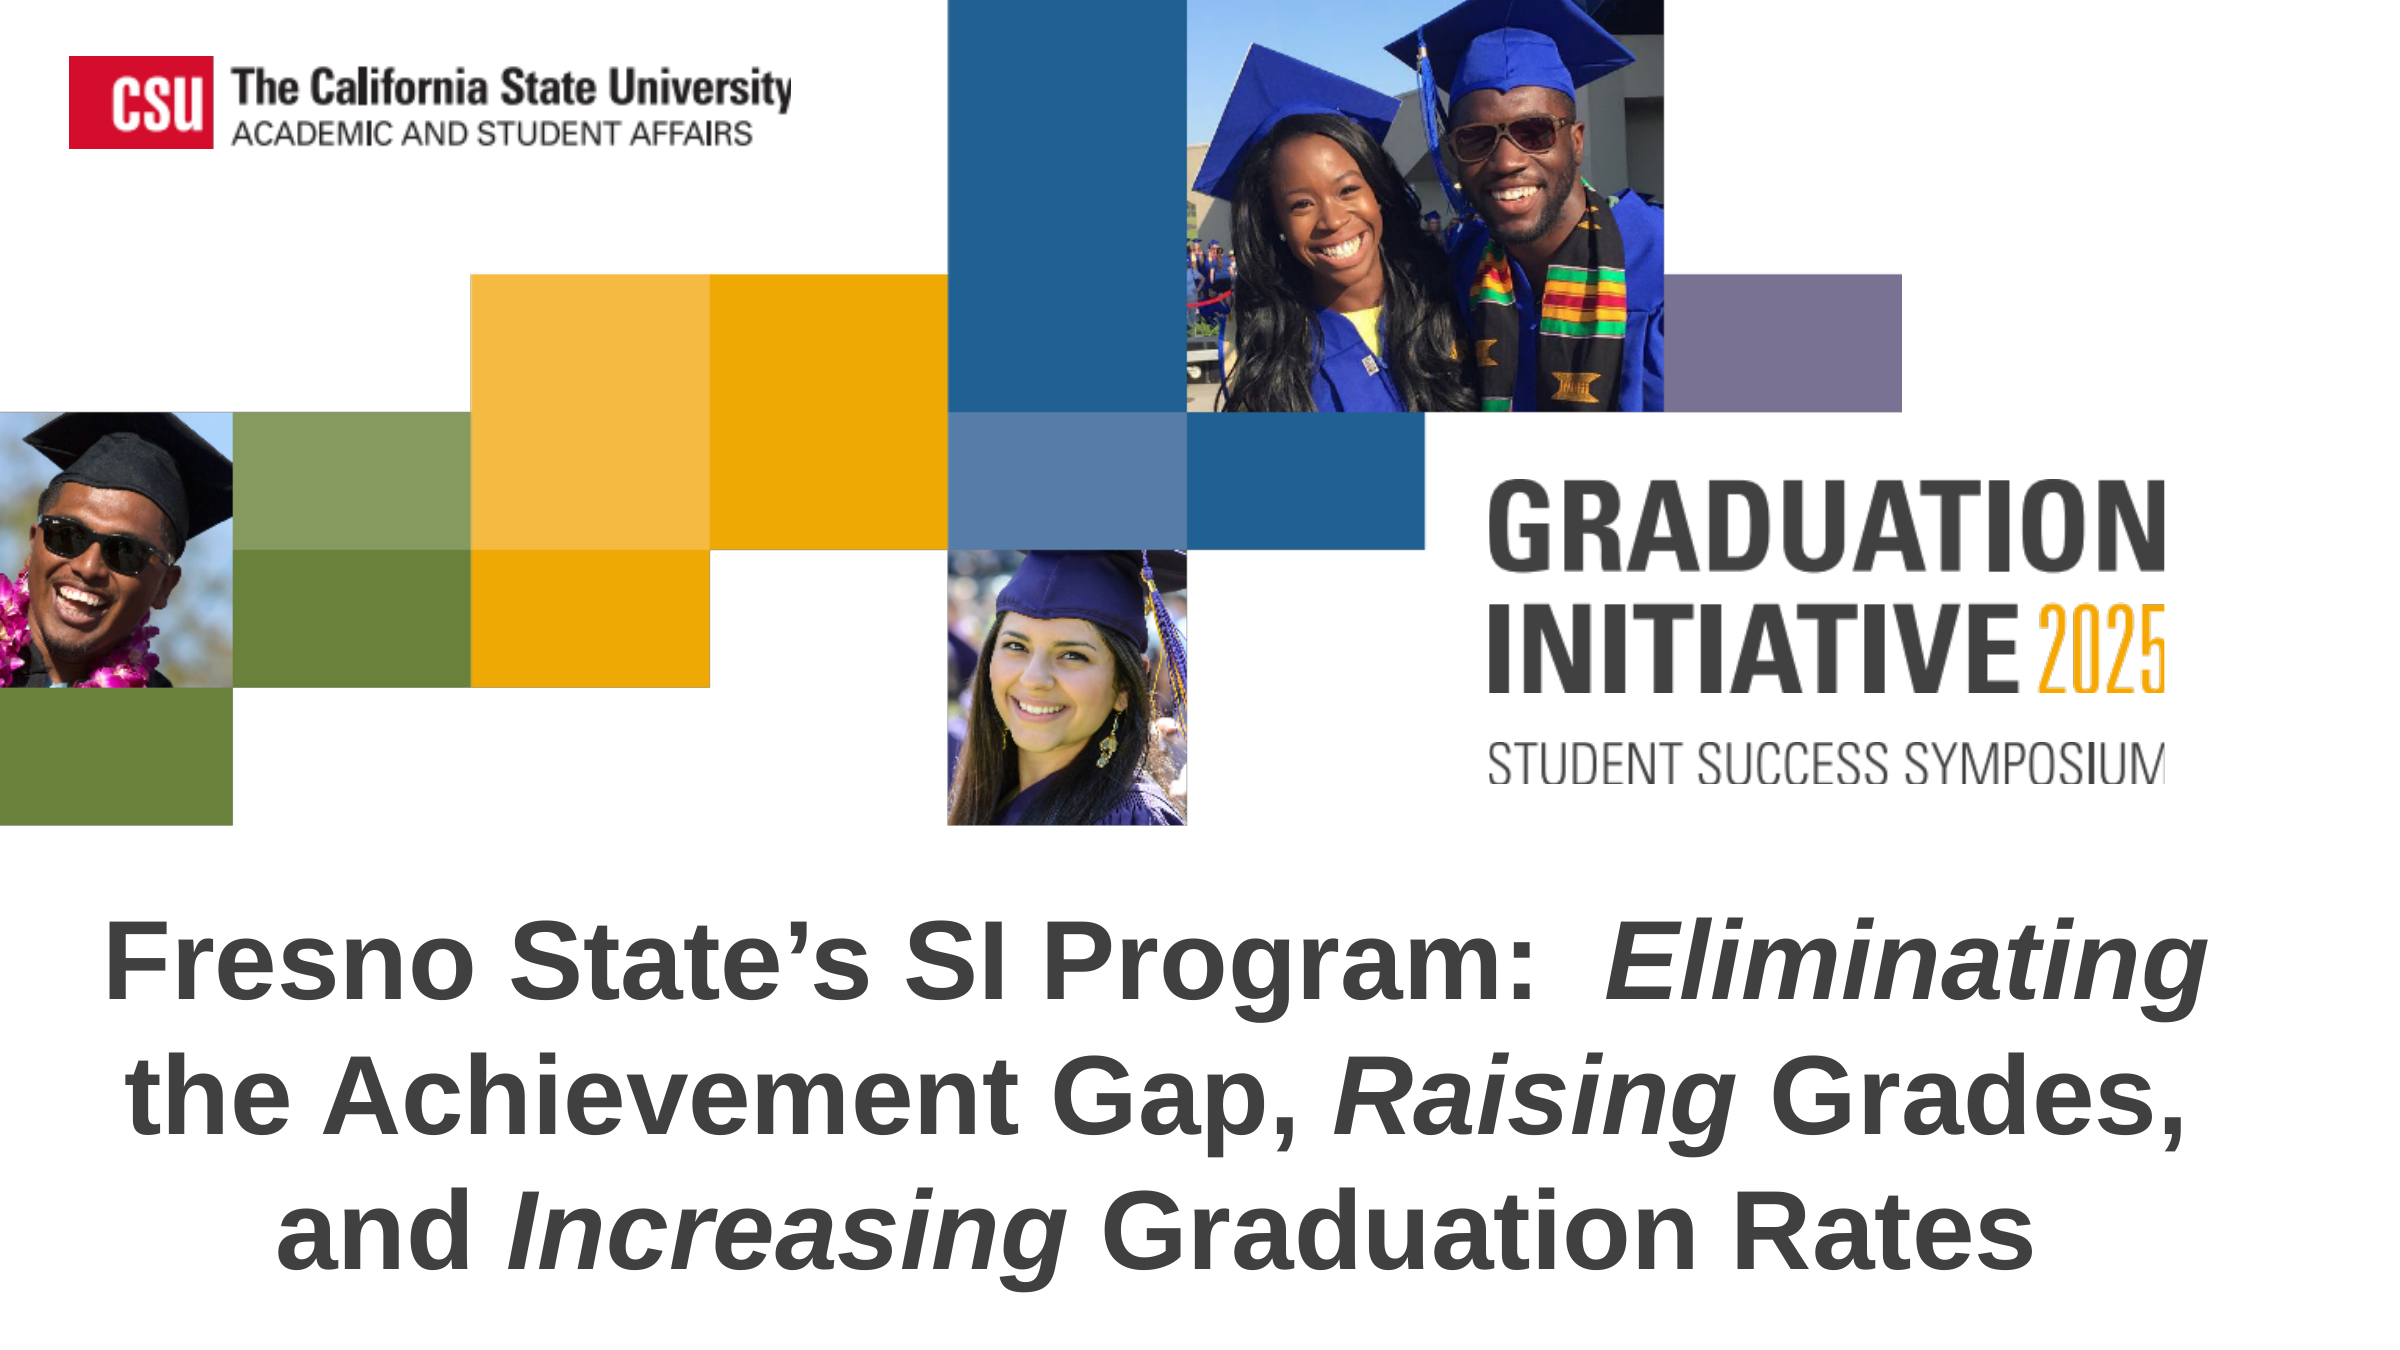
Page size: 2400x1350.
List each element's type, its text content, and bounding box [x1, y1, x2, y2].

text_box Fresno State’s SI Program: Eliminating the Achievement Gap, Raising Grades, and Increasing Graduation Rates [39, 879, 2274, 1300]
picture [1881, 501, 1897, 536]
picture [0, 0, 1902, 1070]
